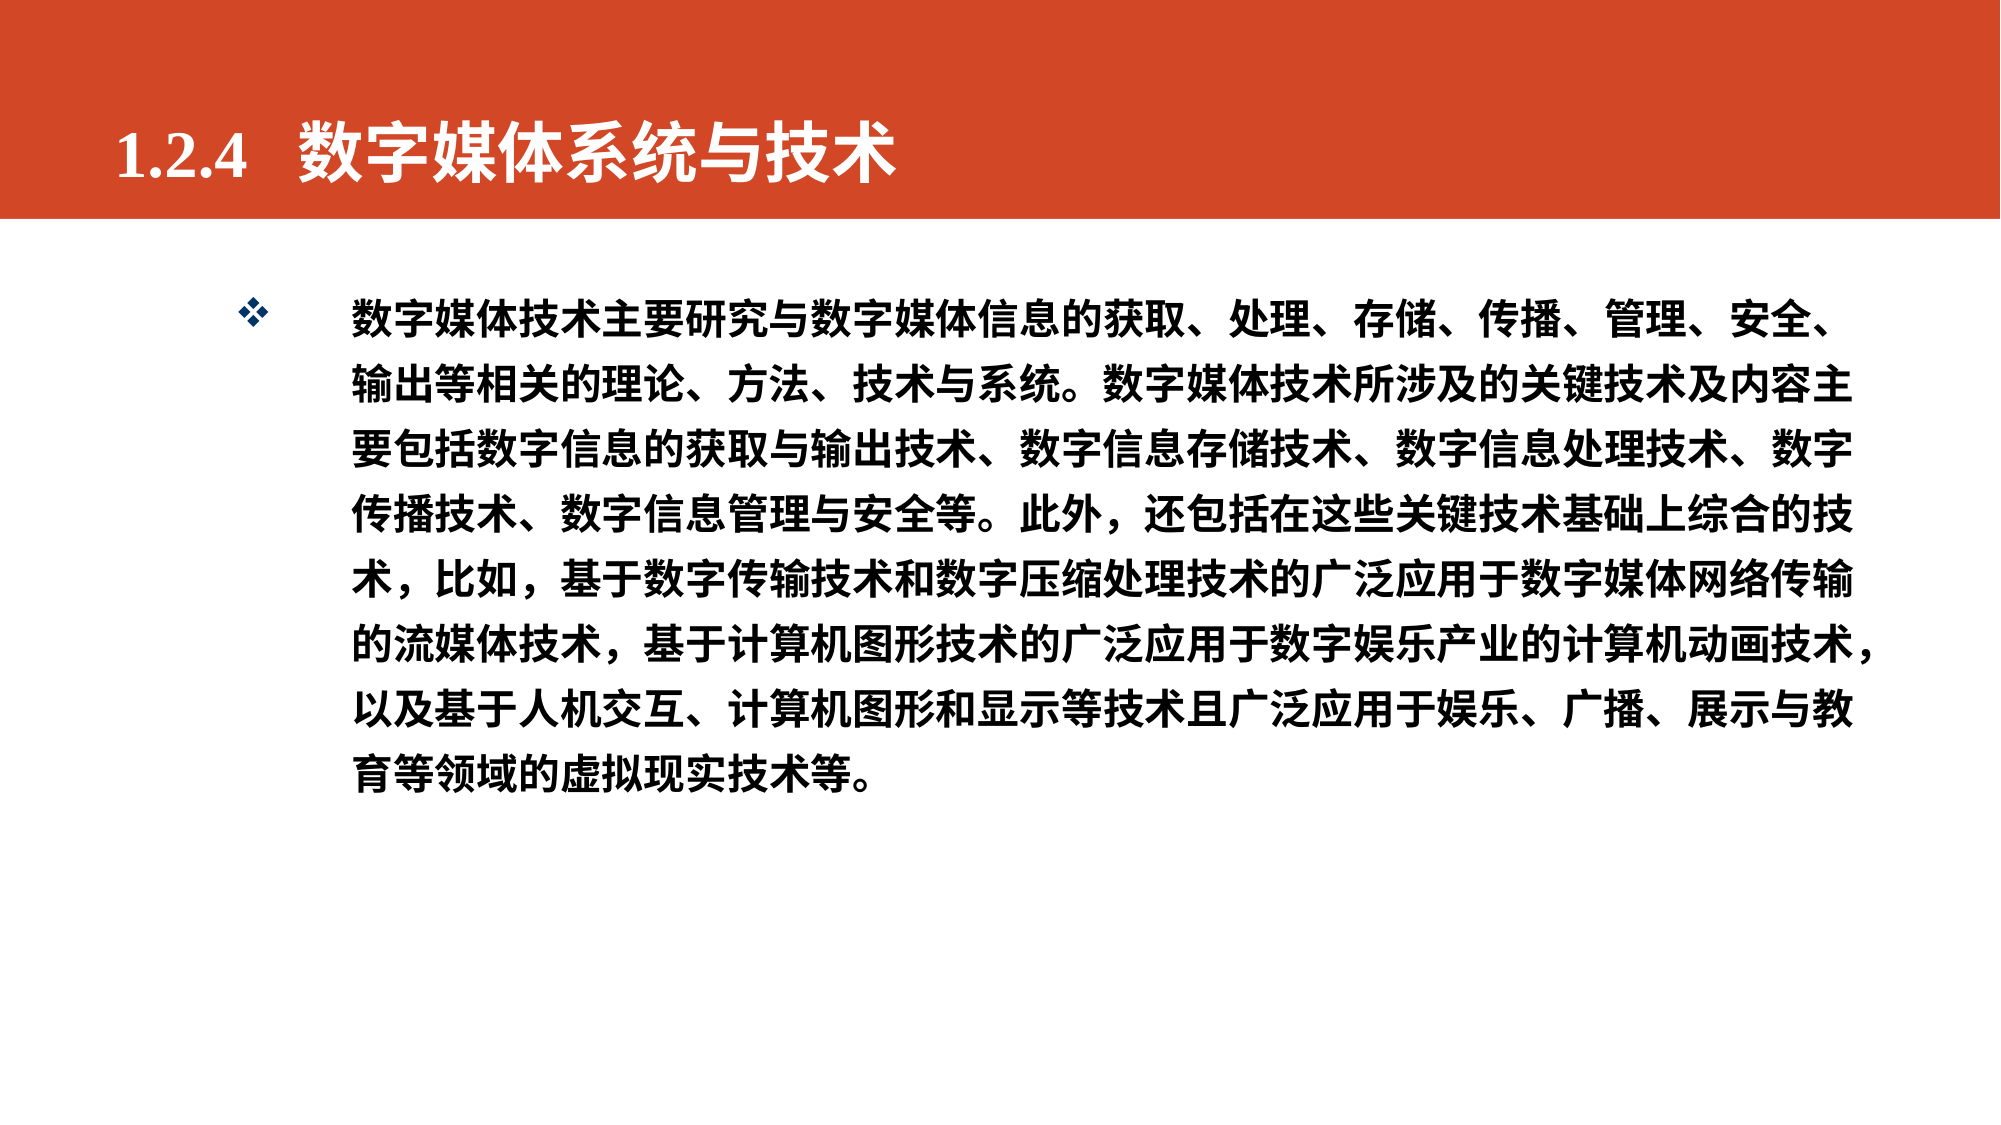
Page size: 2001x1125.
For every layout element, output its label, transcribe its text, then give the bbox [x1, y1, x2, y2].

text_box 数字媒体技术主要研究与数字媒体信息的获取、处理、存储、传播、管理、安全、输出等相关的理论、方法、技术与系统。数字媒体技术所涉及的关键技术及内容主要包括数字信息的获取与输出技术、数字信息存储技术、数字信息处理技术、数字传播技术、数字信息管理与安全等。此外，还包括在这些关键技术基础上综合的技术，比如，基于数字传输技术和数字压缩处理技术的广泛应用于数字媒体网络传输的流媒体技术，基于计算机图形技术的广泛应用于数字娱乐产业的计算机动画技术，以及基于人机交互、计算机图形和显示等技术且广泛应用于娱乐、广播、展示与教育等领域的虚拟现实技术等。 [219, 270, 1896, 1051]
title 1.2.4 数字媒体系统与技术 [99, 0, 1863, 199]
